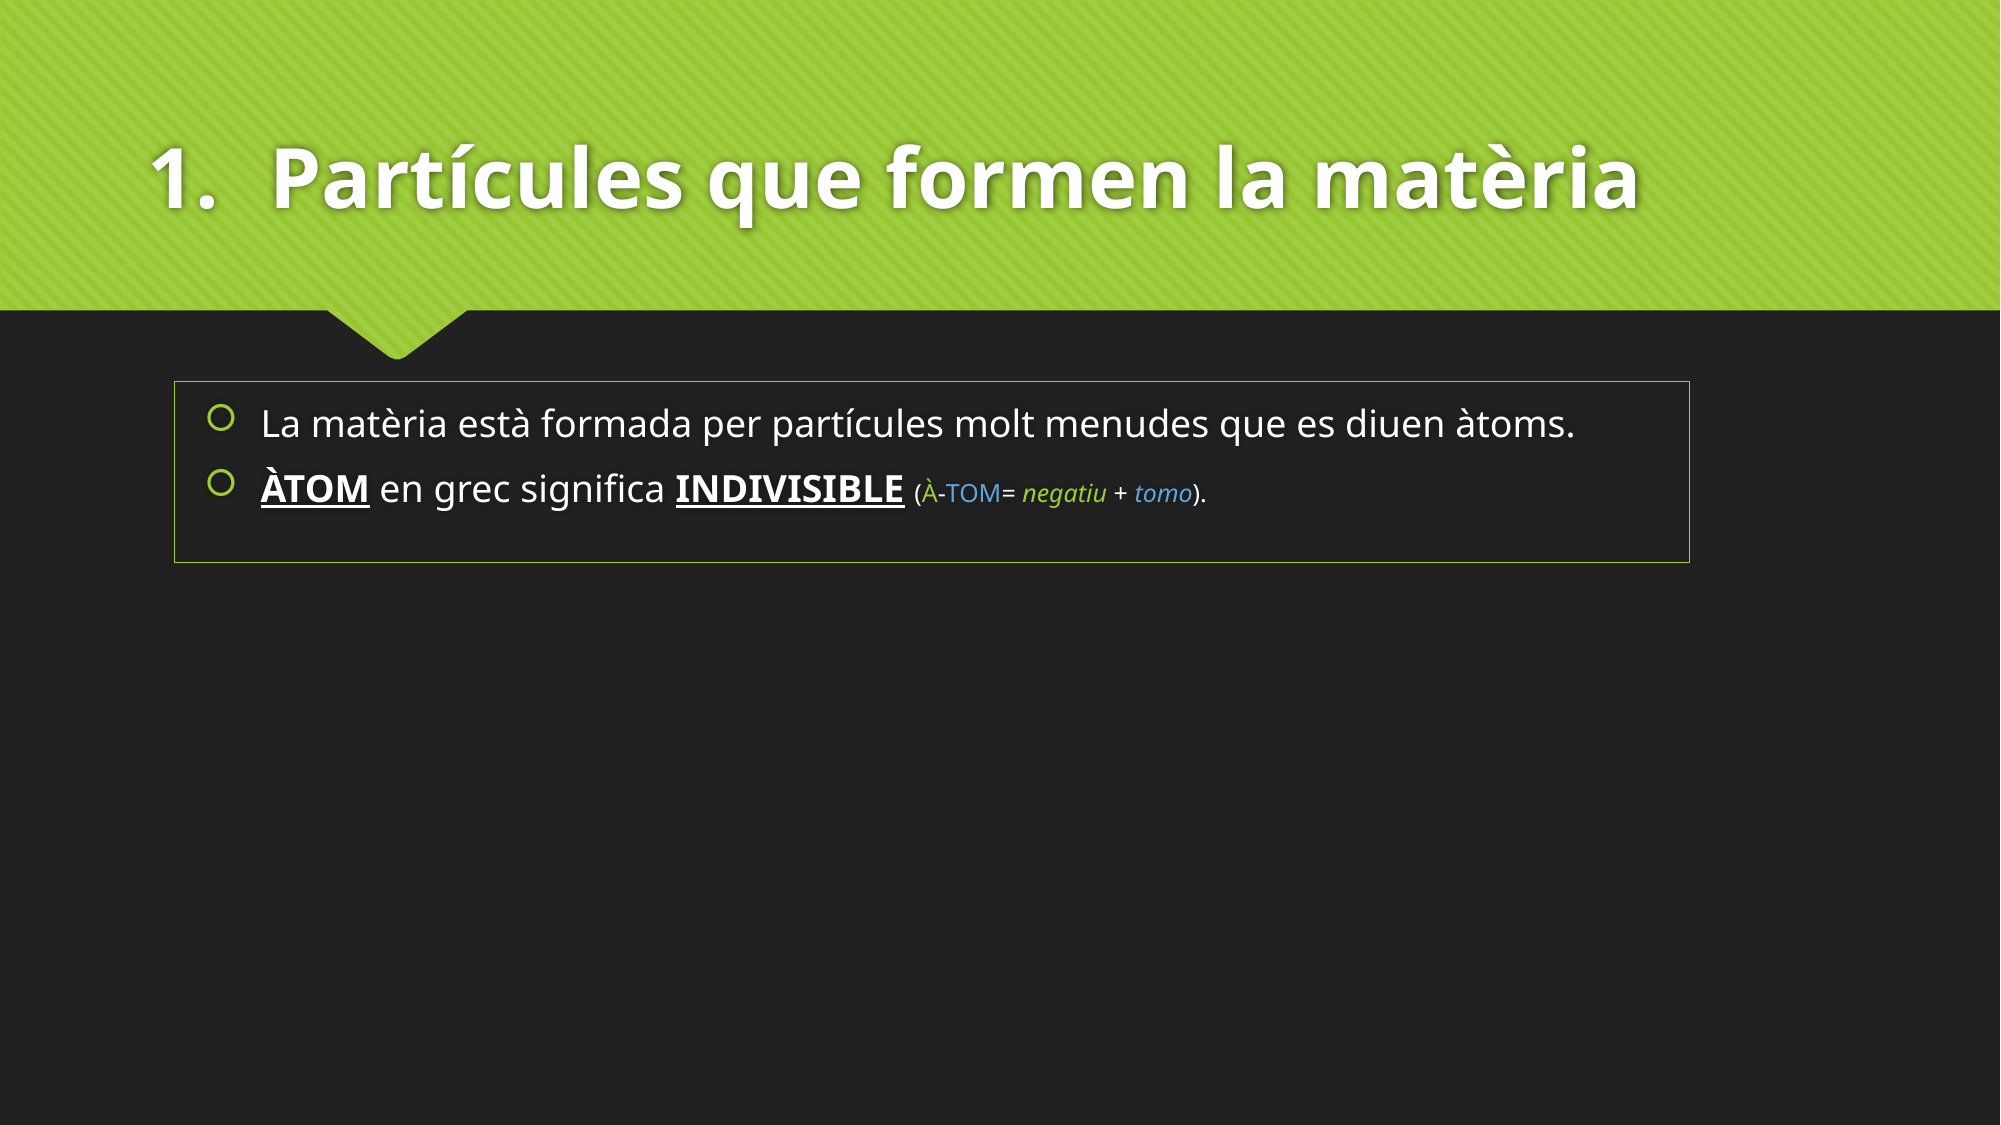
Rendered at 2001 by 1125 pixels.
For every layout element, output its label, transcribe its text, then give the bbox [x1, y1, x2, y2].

list La matèria està formada per partícules molt menudes que es diuen àtoms. ÀTOM en grec significa INDIVISIBLE (À-TOM= negatiu + tomo). [189, 392, 1675, 552]
text_box [174, 381, 1690, 563]
title Partícules que formen la matèria [132, 73, 1868, 233]
